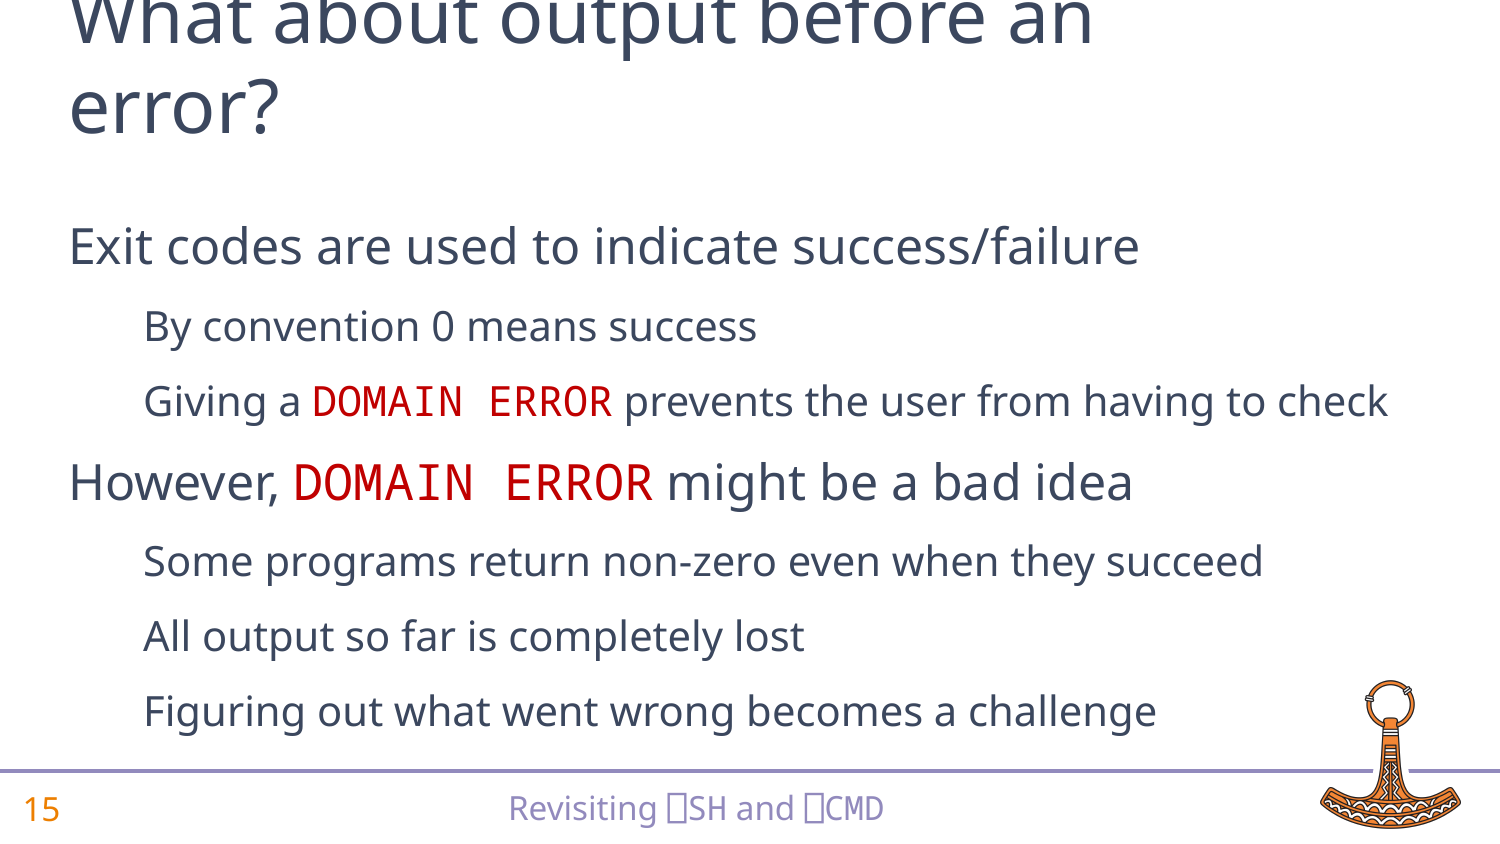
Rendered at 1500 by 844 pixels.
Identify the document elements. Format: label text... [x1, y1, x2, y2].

list Exit codes are used to indicate success/failure By convention 0 means success Giving a DOMAIN ERROR prevents the user from having to check However, DOMAIN ERROR might be a bad idea Some programs return non-zero even when they succeed All output so far is completely lost Figuring out what went wrong becomes a challenge [53, 207, 1447, 777]
title What about output before an error? [53, 43, 1248, 157]
picture [1320, 680, 1461, 829]
